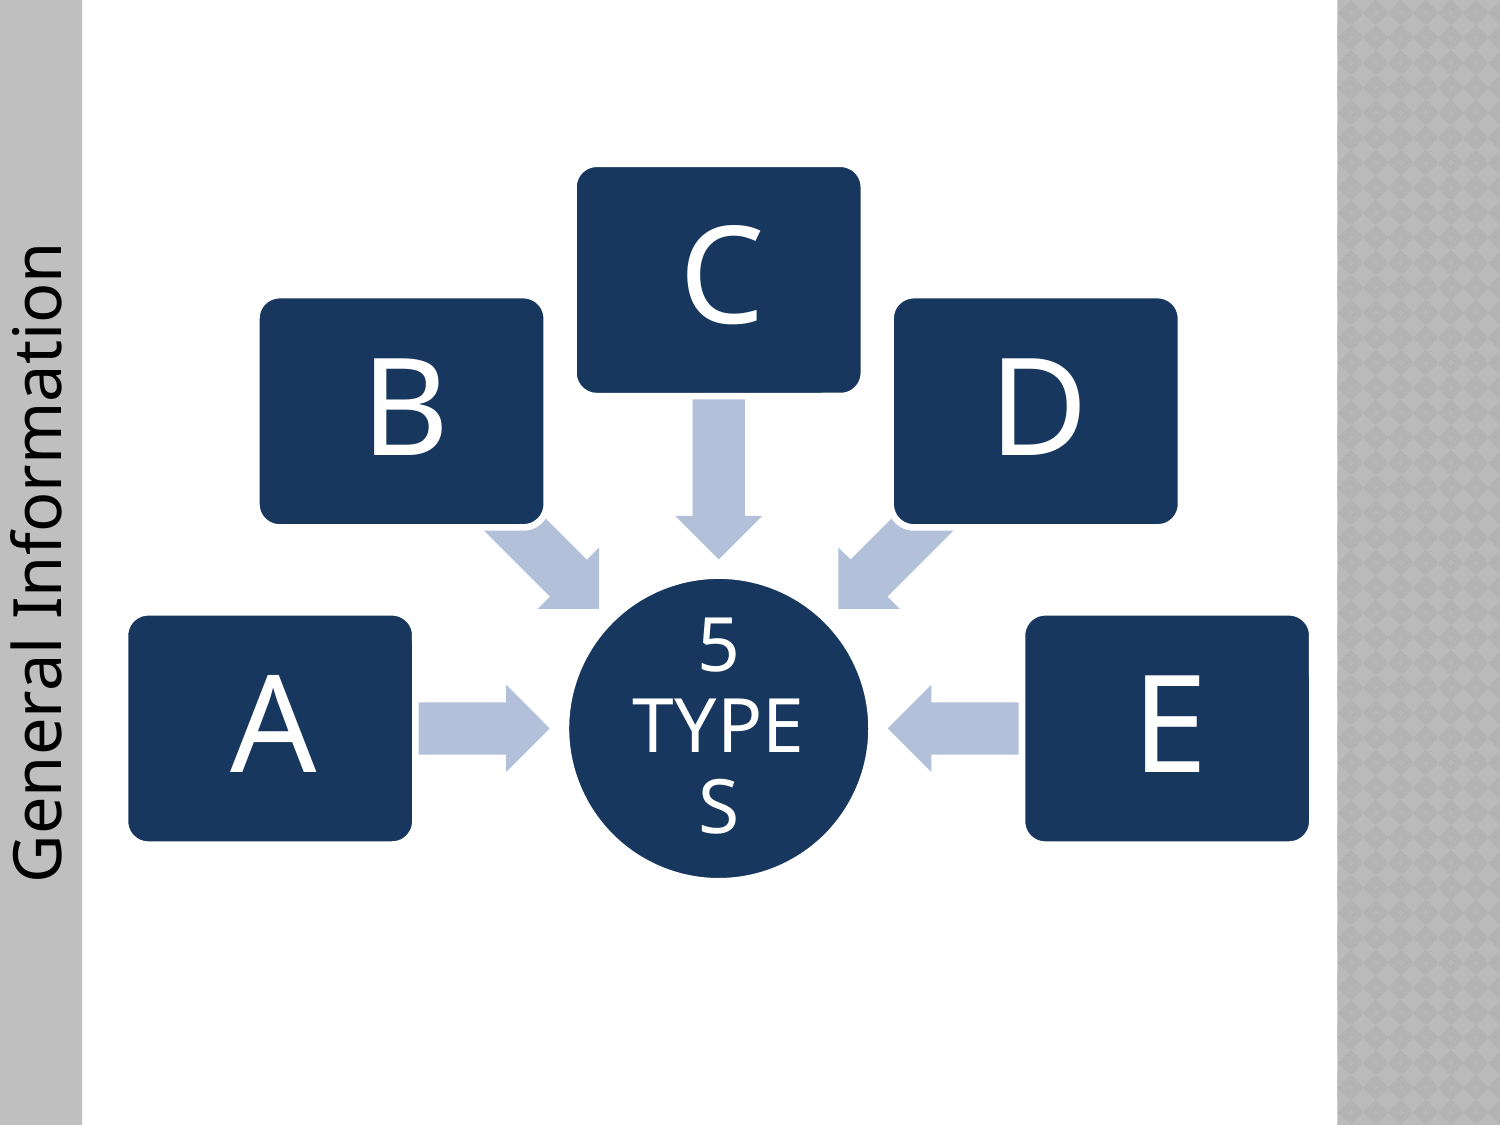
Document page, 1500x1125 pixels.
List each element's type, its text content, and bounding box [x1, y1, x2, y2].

text_box General Information [0, 0, 83, 1125]
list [124, 124, 1313, 921]
